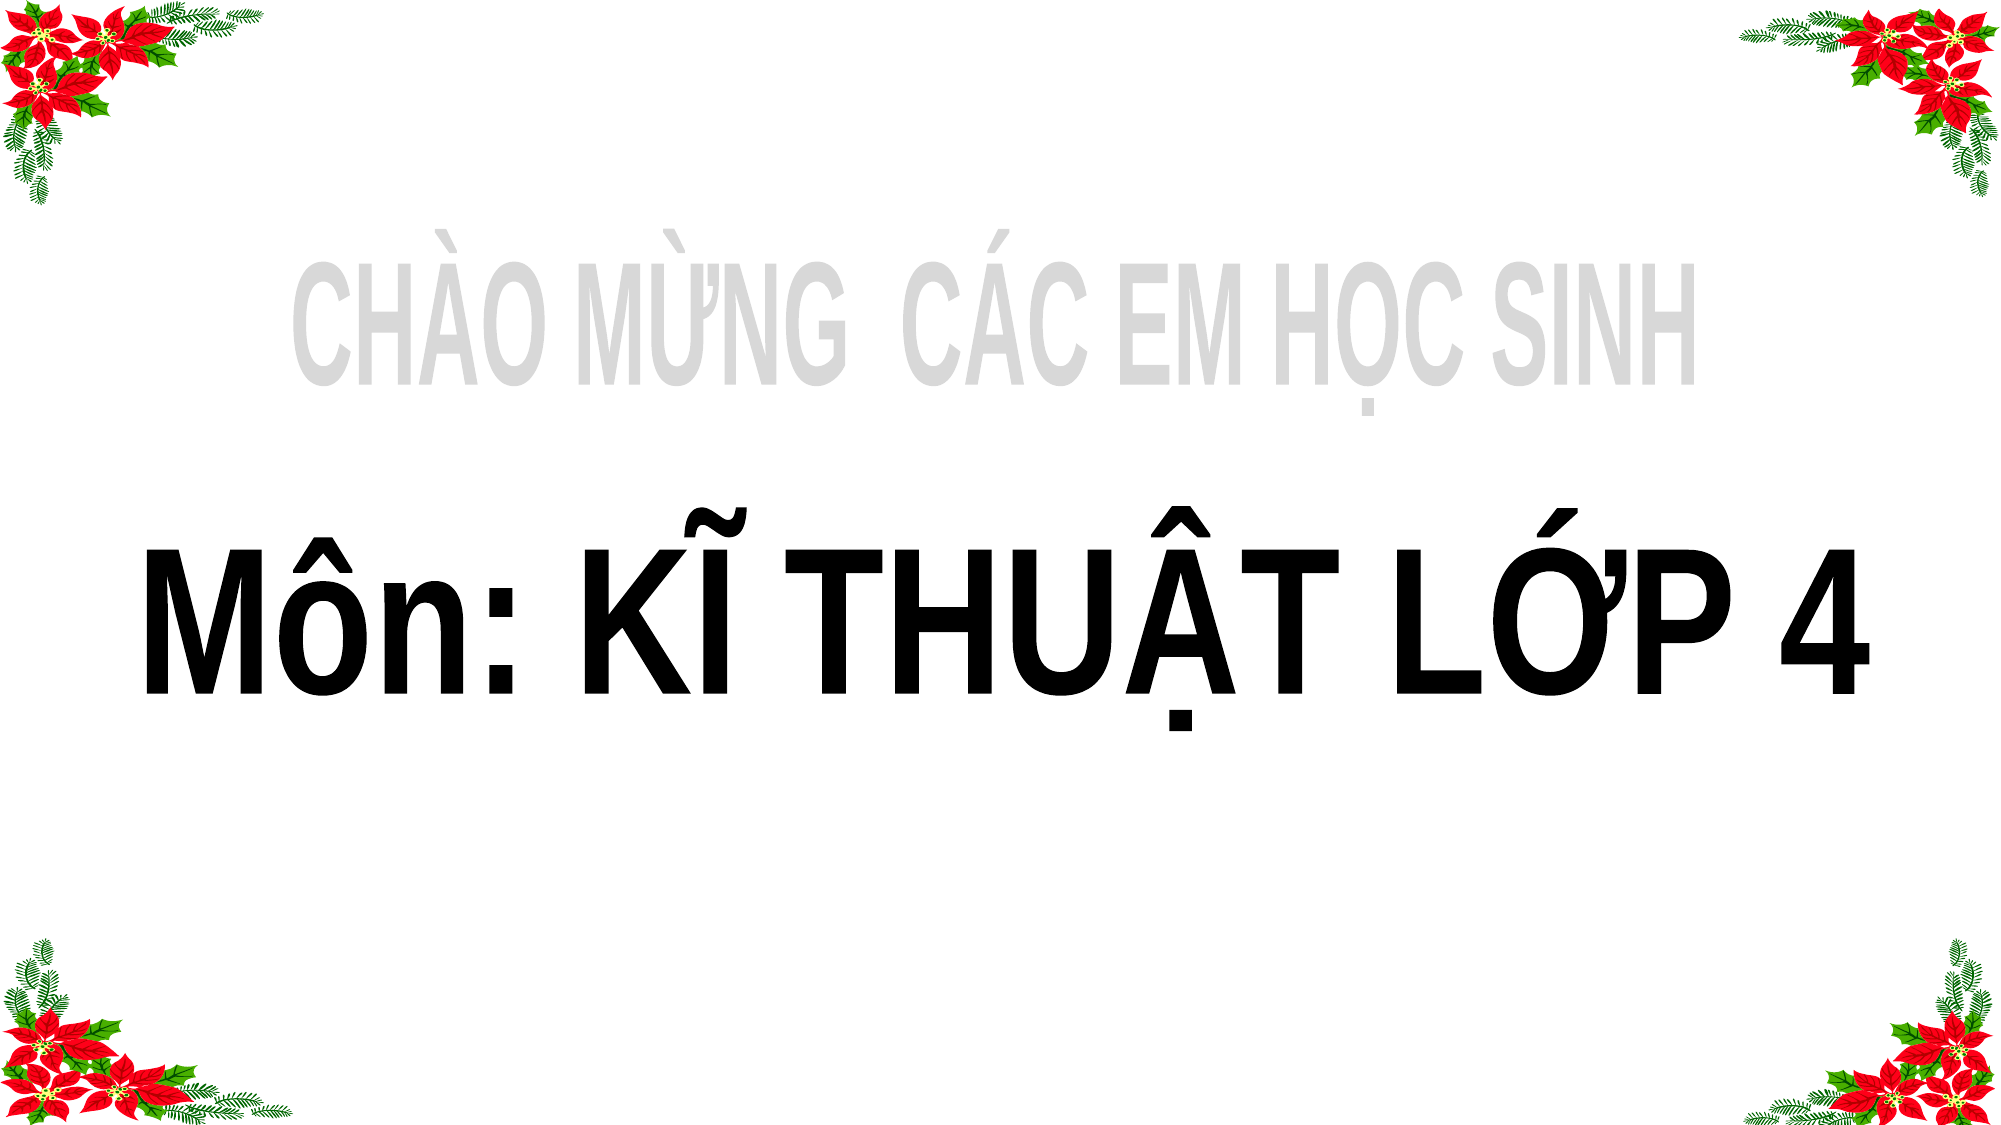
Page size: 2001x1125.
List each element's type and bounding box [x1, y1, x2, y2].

picture [0, 0, 265, 206]
picture [0, 938, 294, 1125]
picture [1742, 938, 1996, 1125]
picture [1774, 0, 1964, 234]
